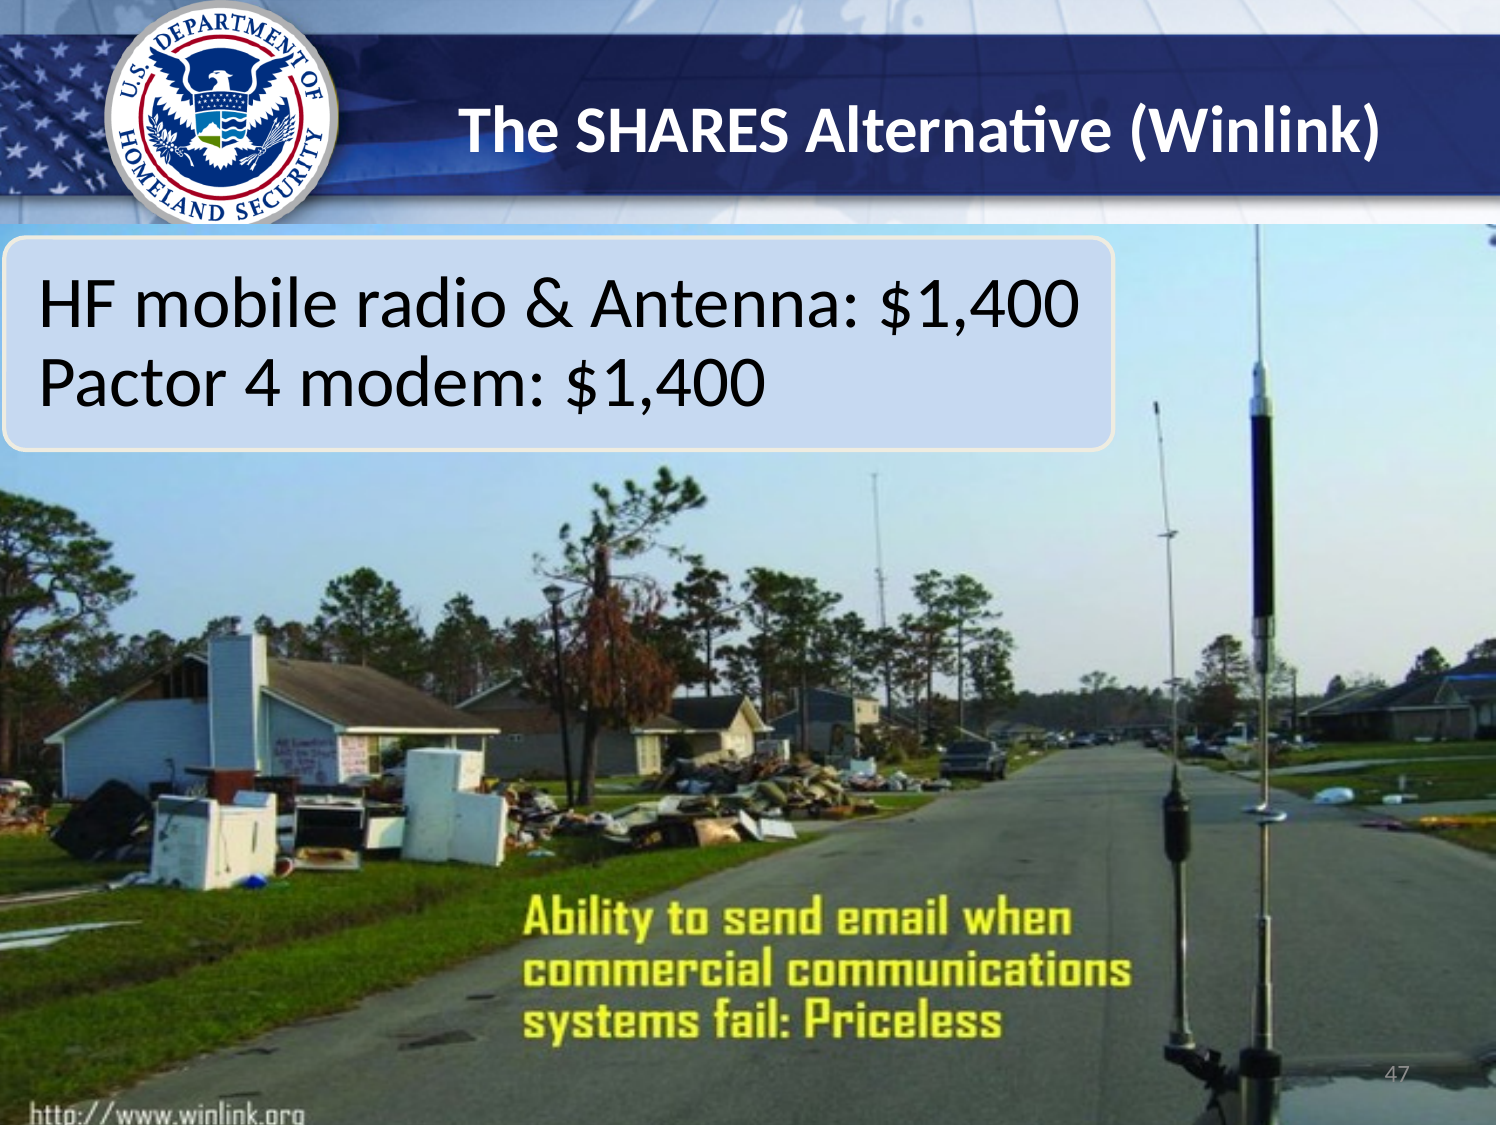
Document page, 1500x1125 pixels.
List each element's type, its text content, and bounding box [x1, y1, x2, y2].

picture [0, 0, 1500, 1125]
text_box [3, 237, 1163, 451]
text_box The SHARES Alternative (Winlink) [443, 78, 1399, 173]
